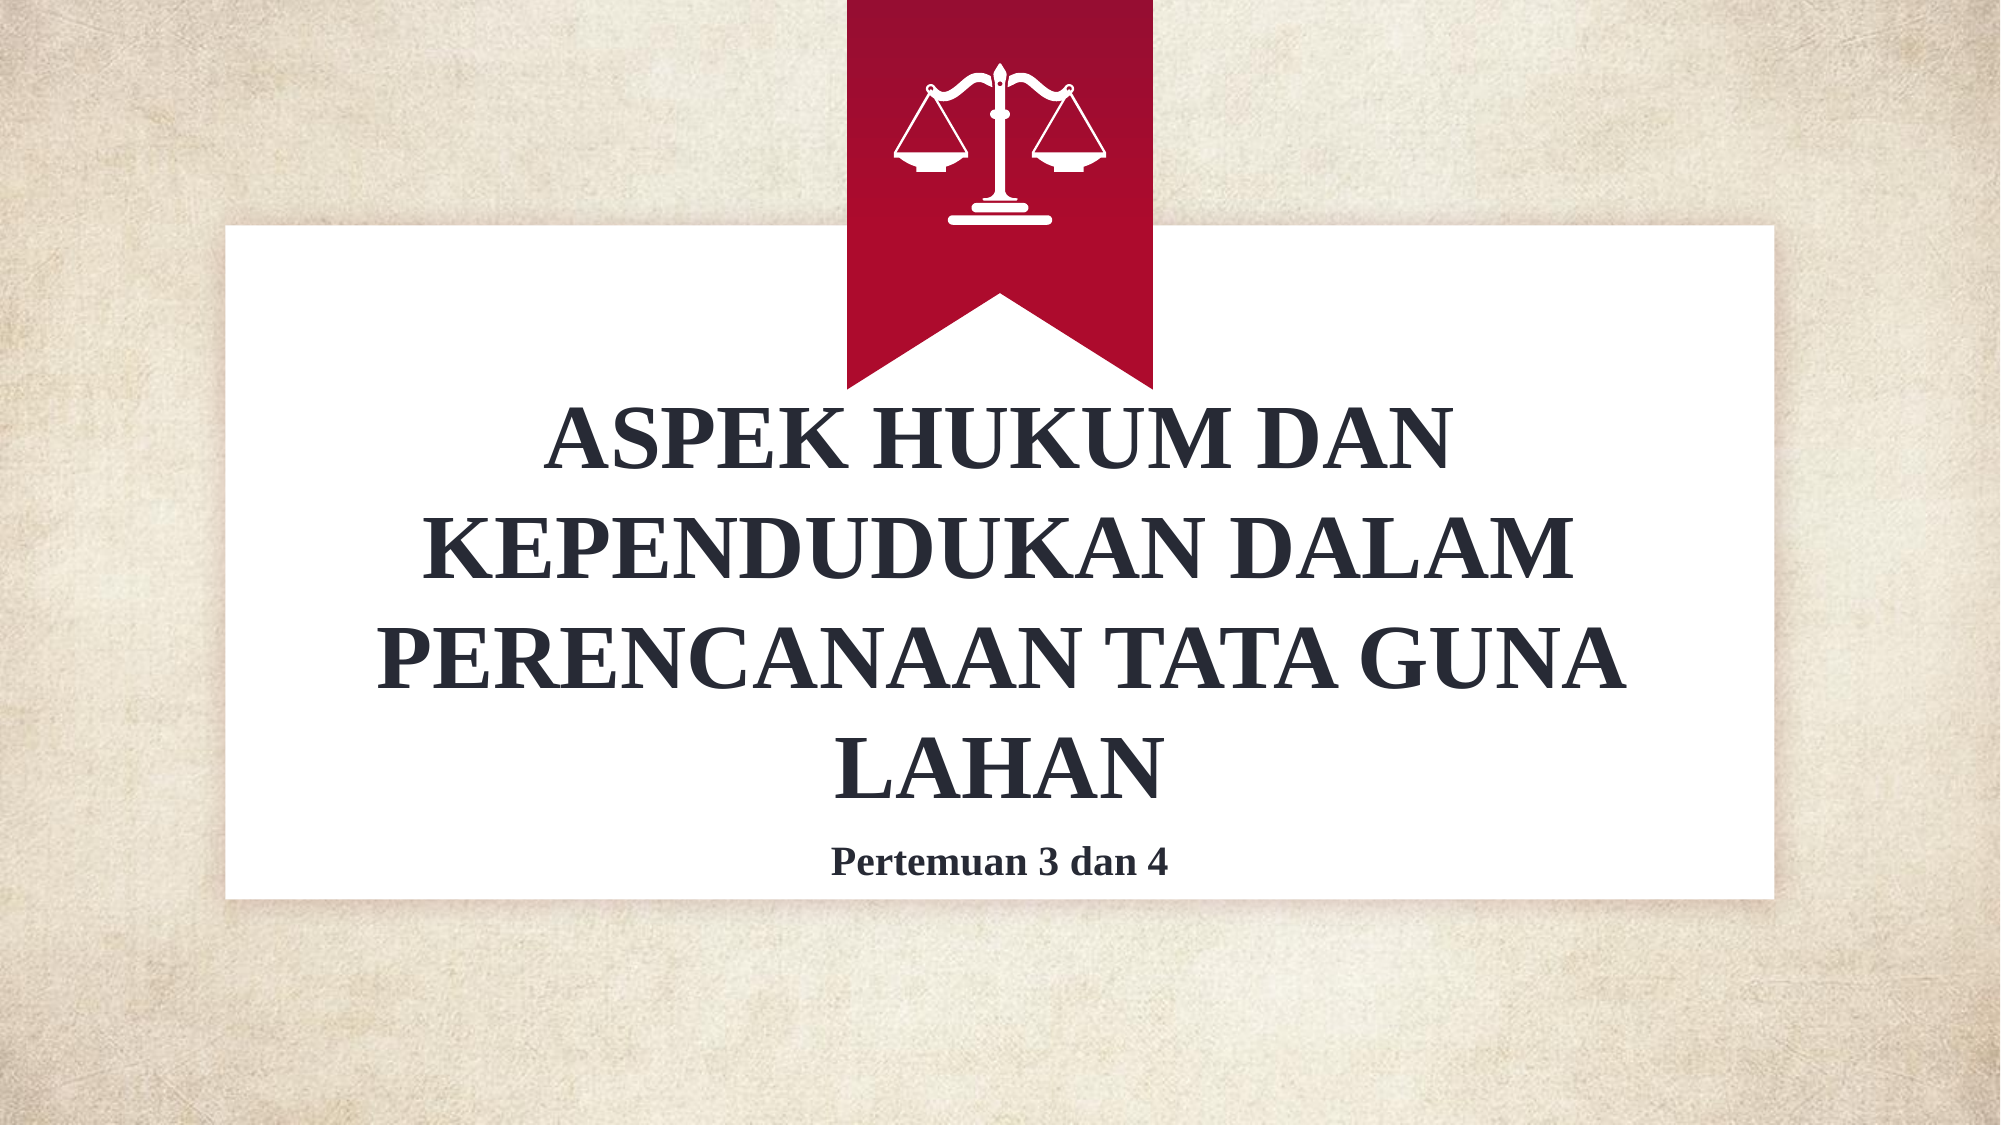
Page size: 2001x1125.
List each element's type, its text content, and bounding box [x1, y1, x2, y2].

picture [0, 0, 2001, 1125]
title ASPEK HUKUM DAN KEPENDUDUKAN DALAM PERENCANAAN TATA GUNA LAHAN [340, 293, 1660, 817]
text_box Pertemuan 3 dan 4 [340, 817, 1660, 900]
